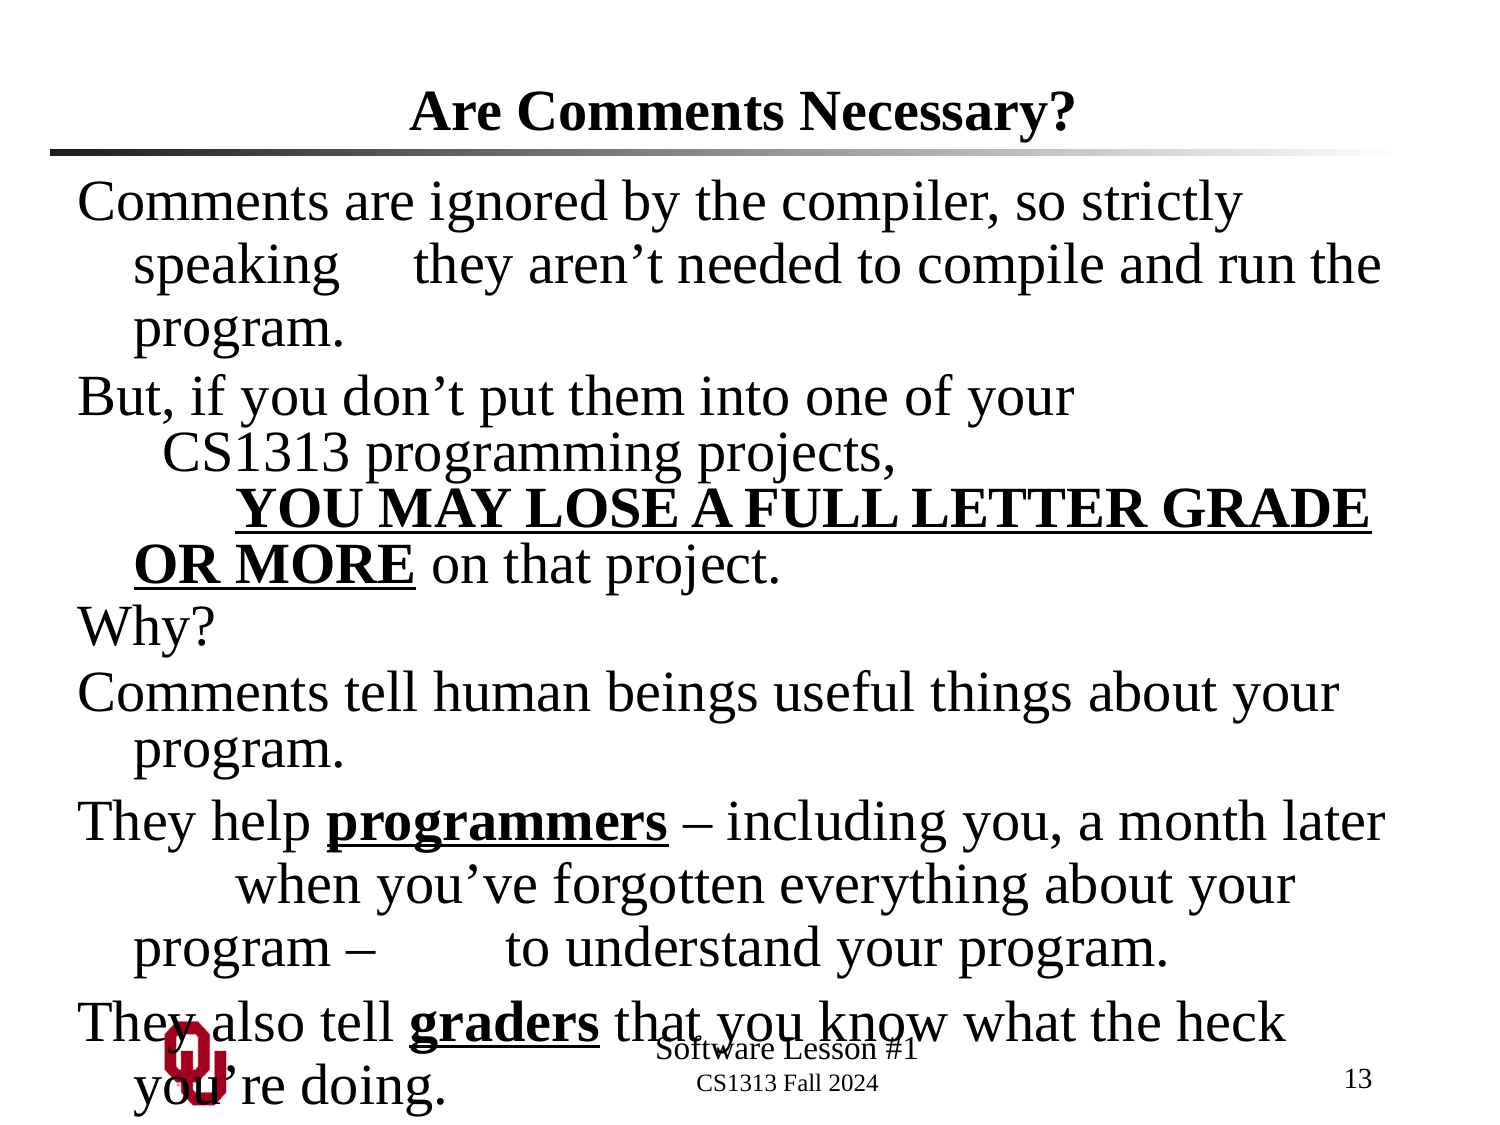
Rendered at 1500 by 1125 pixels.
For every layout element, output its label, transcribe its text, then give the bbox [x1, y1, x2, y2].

footer Software Lesson #1 CS1313 Fall 2024 [424, 1076, 1151, 1105]
picture [162, 1076, 228, 1108]
slide_number 13 [1174, 1076, 1388, 1103]
list Comments are ignored by the compiler, so strictly speaking they aren’t needed to compile and run the program. But, if you don’t put them into one of your CS1313 programming projects, YOU MAY LOSE A FULL LETTER GRADE OR MORE on that project. Why? Comments tell human beings useful things about your program. They help programmers – including you, a month later when you’ve forgotten everything about your program – to understand your program. They also tell graders that you know what the heck you’re doing. [62, 162, 1426, 1076]
title Are Comments Necessary? [87, 62, 1401, 151]
